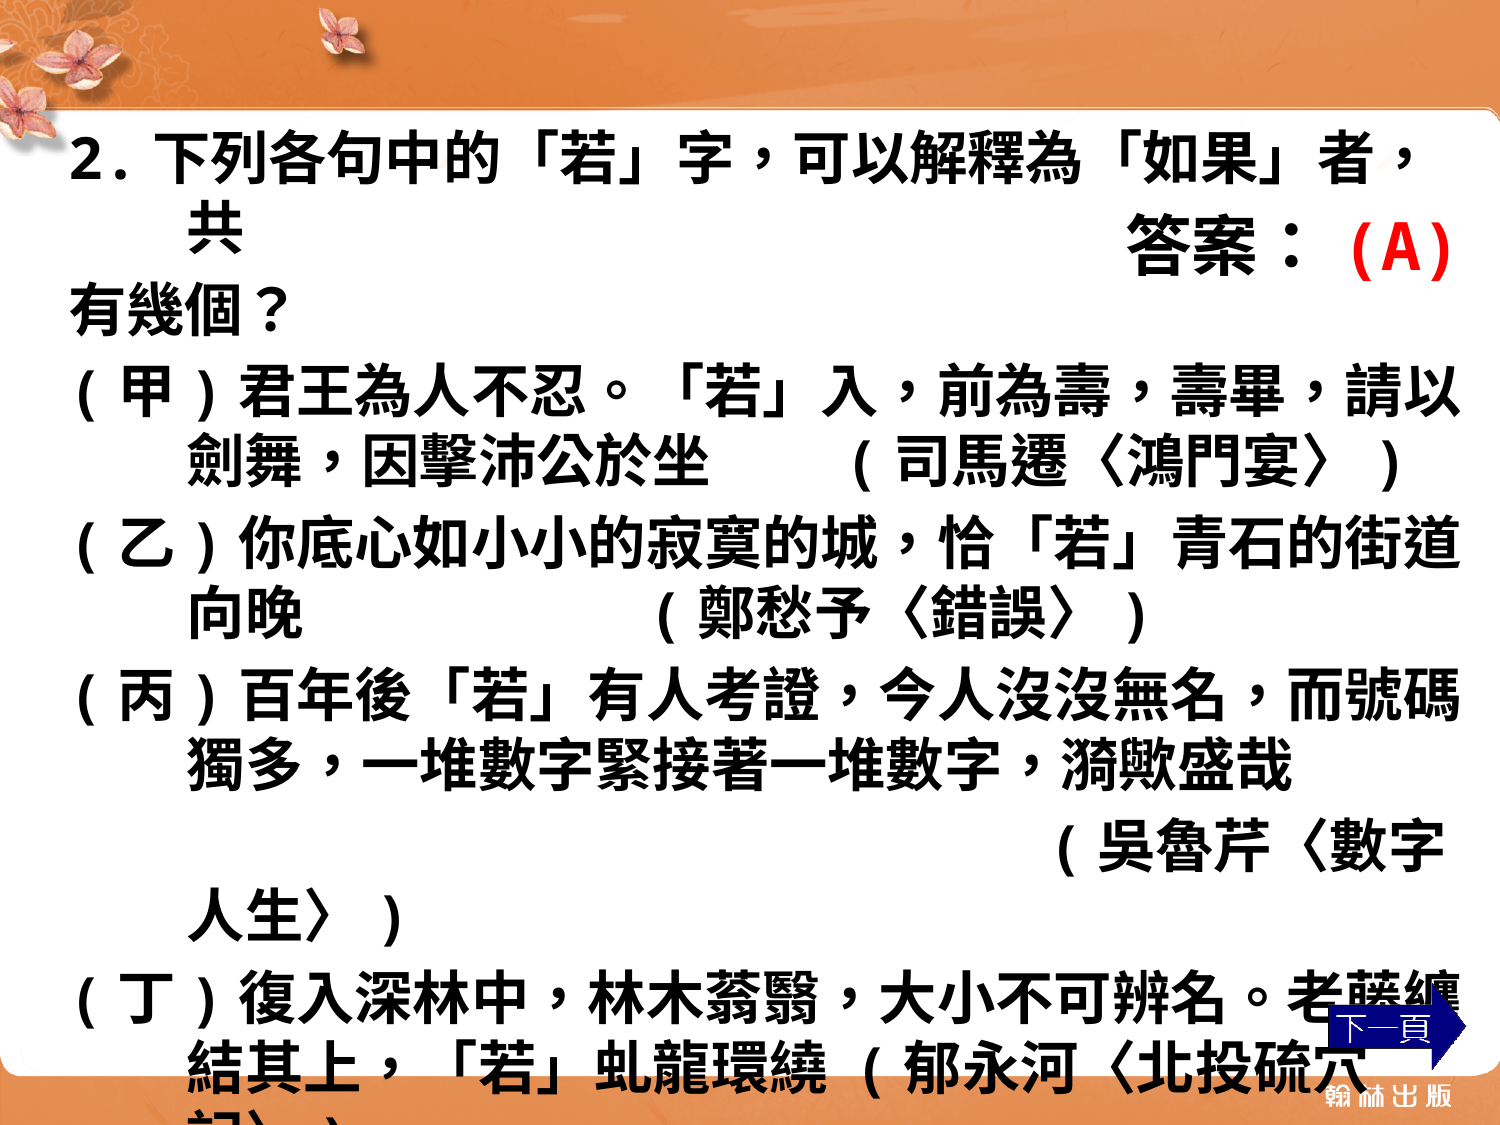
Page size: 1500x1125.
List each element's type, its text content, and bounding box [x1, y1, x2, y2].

text_box 答案：(A) [1110, 196, 1477, 291]
picture [0, 0, 1500, 1125]
list 2.下列各句中的「若」字，可以解釋為「如果」者，共 有幾個？ (甲)君王為人不忍。「若」入，前為壽，壽畢，請以劍舞，因擊沛公於坐 (司馬遷〈鴻門宴〉) (乙)你底心如小小的寂寞的城，恰「若」青石的街道向晚 (鄭愁予〈錯誤〉) (丙)百年後「若」有人考證，今人沒沒無名，而號碼獨多，一堆數字緊接著一堆數字，漪歟盛哉 (吳魯芹〈數字人生〉) (丁)復入深林中，林木蓊翳，大小不可辨名。老藤纏結其上，「若」虬龍環繞 (郁永河〈北投硫穴記〉) (A)1個 (B)2個 (C)3個 (D)4個 〔101統測〕 [53, 113, 1500, 1125]
picture [1328, 981, 1467, 1071]
